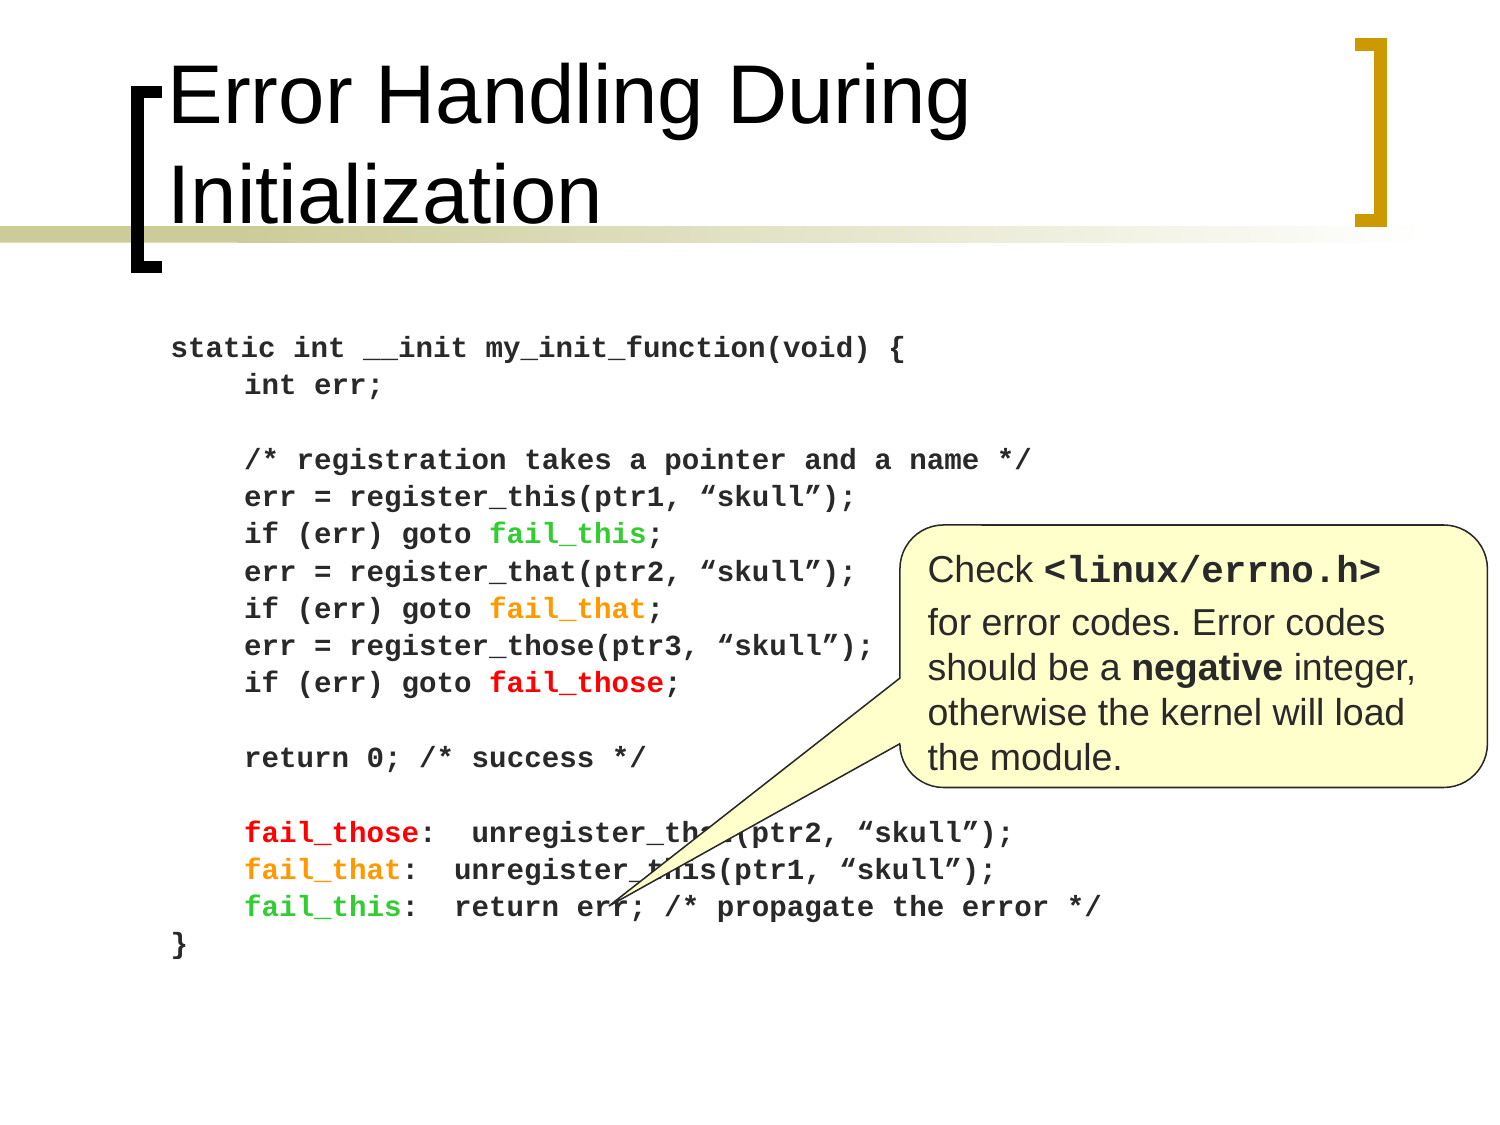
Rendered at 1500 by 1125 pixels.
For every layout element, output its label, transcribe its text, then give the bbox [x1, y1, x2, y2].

text_box Check <linux/errno.h> for error codes. Error codes should be a negative integer, otherwise the kernel will load the module. [608, 524, 1488, 907]
list static int __init my_init_function(void) { int err; /* registration takes a pointer and a name */ err = register_this(ptr1, “skull”); if (err) goto fail_this; err = register_that(ptr2, “skull”); if (err) goto fail_that; err = register_those(ptr3, “skull”); if (err) goto fail_those; return 0; /* success */ fail_those: unregister_that(ptr2, “skull”); fail_that: unregister_this(ptr1, “skull”); fail_this: return err; /* propagate the error */ } [155, 324, 1413, 1000]
title Error Handling During Initialization [152, 15, 1328, 248]
